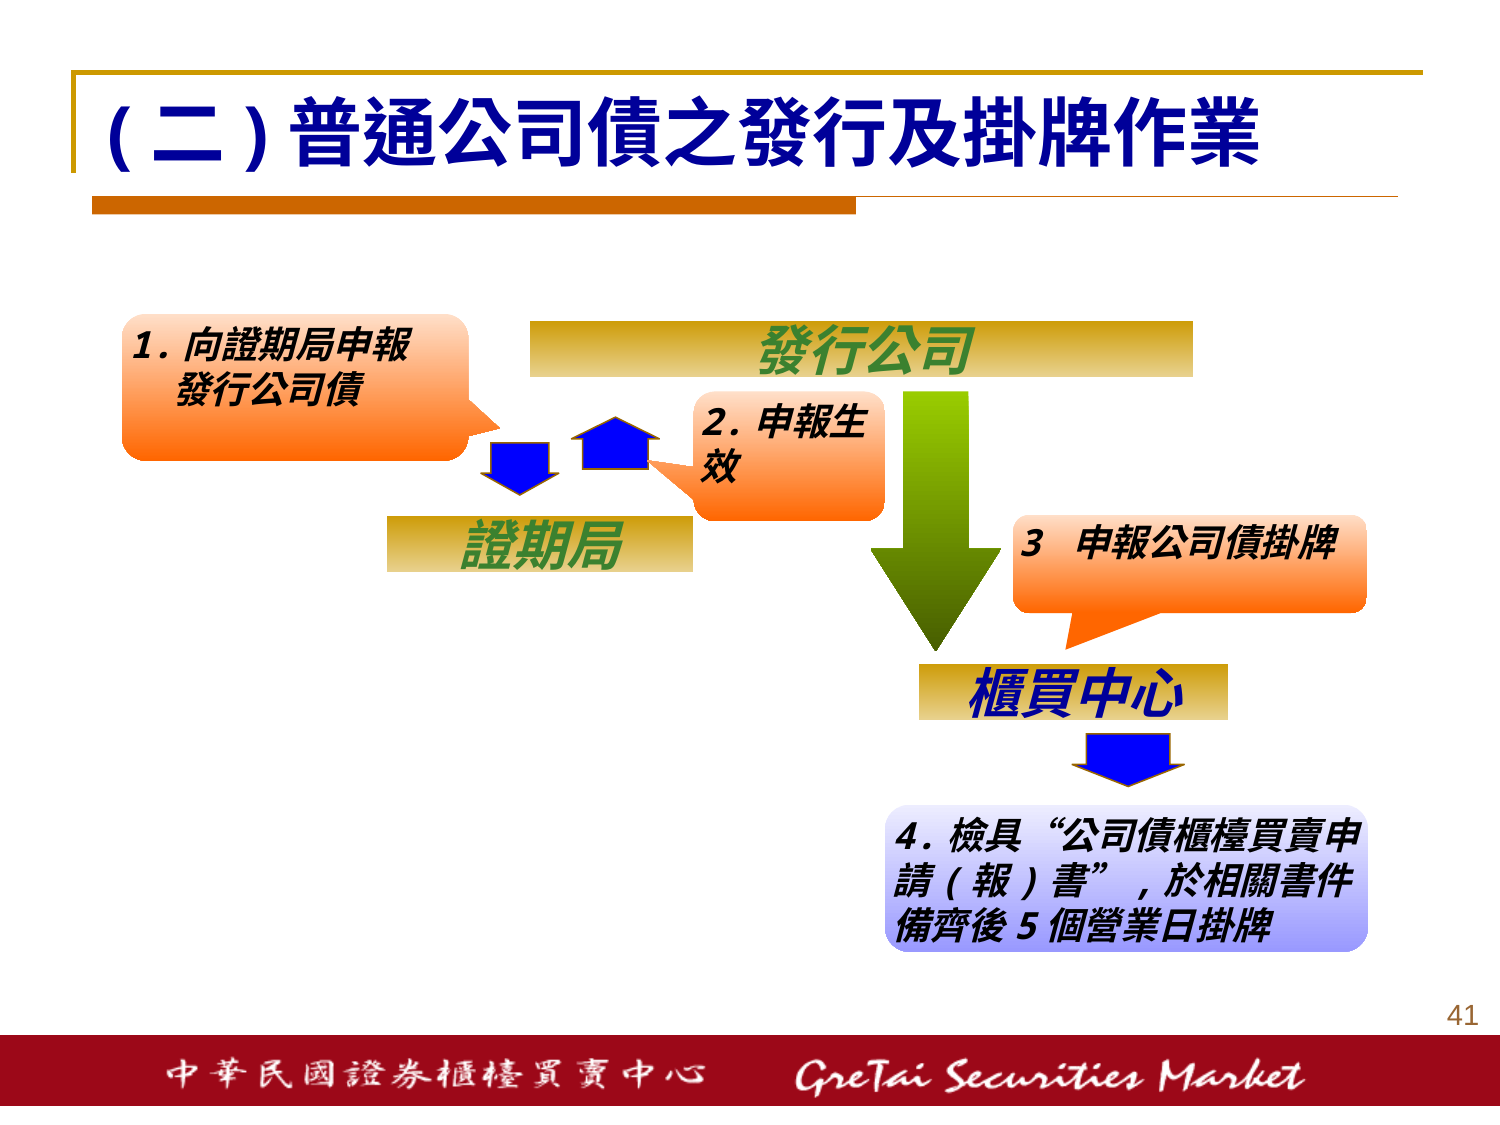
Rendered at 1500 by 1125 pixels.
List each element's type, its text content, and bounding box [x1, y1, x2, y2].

text_box [92, 196, 1398, 215]
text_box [121, 313, 1369, 952]
slide_number 40 [1143, 963, 1495, 1040]
title (二)普通公司債之發行及掛牌作業 [91, 77, 1371, 282]
picture [0, 1035, 1500, 1106]
